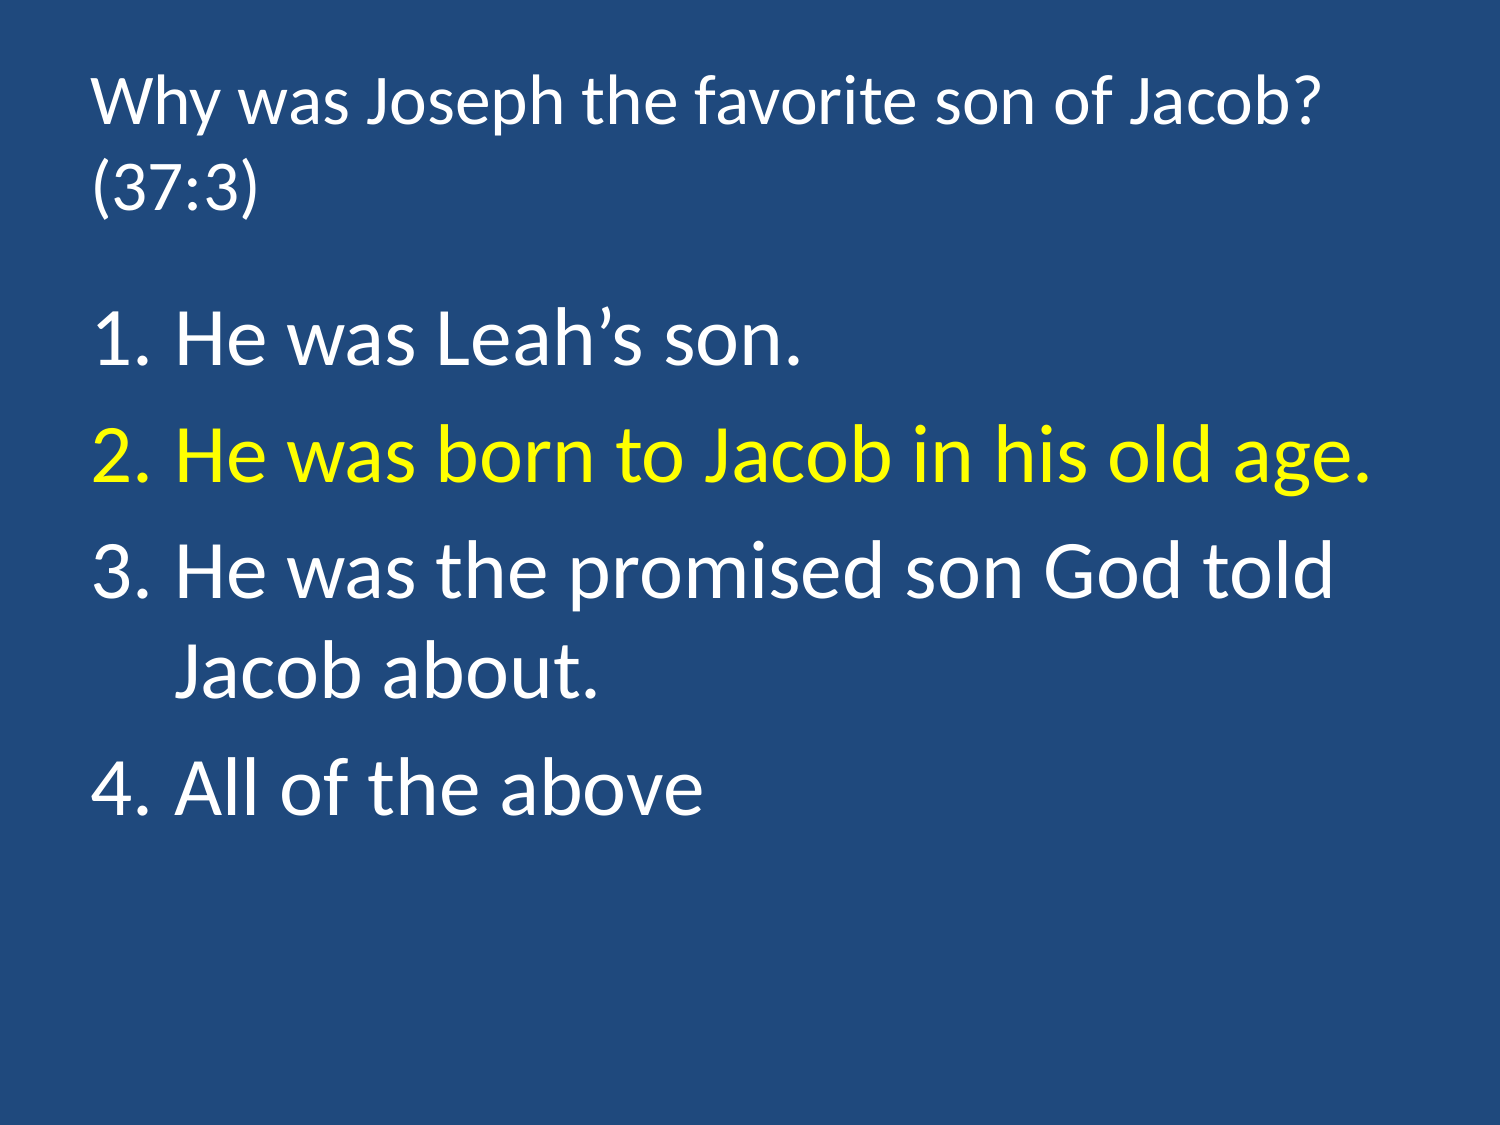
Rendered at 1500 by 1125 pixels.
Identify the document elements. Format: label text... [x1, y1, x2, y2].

list He was Leah’s son. He was born to Jacob in his old age. He was the promised son God told Jacob about. All of the above [75, 275, 1425, 1005]
title Why was Joseph the favorite son of Jacob? (37:3) [75, 45, 1425, 233]
